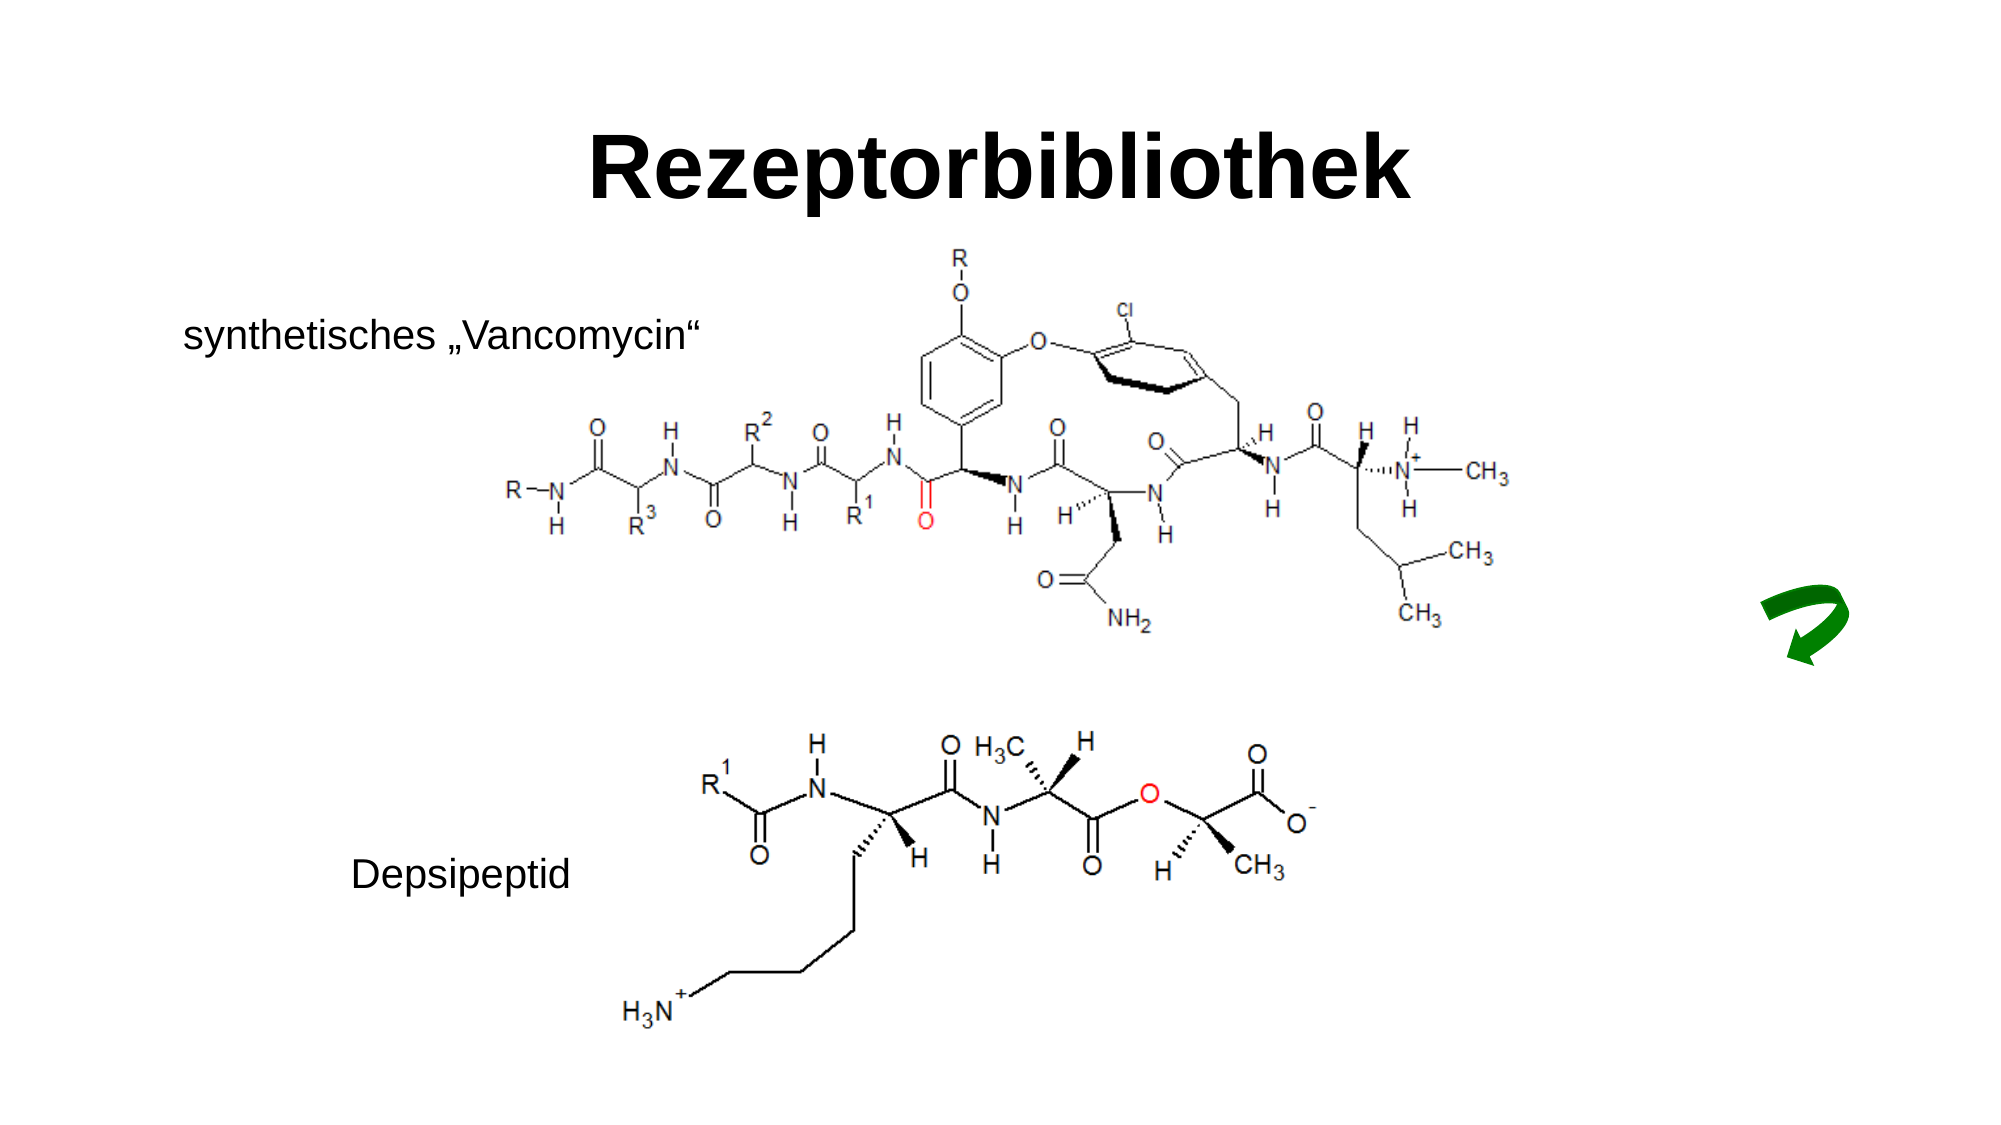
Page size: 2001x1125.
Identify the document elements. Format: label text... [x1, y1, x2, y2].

title Rezeptorbibliothek [137, 59, 1863, 278]
picture [613, 722, 1327, 1043]
text_box synthetisches „Vancomycin“ [168, 300, 482, 365]
text_box [1760, 584, 1850, 666]
picture [482, 234, 1518, 674]
text_box Depsipeptid [335, 839, 587, 905]
